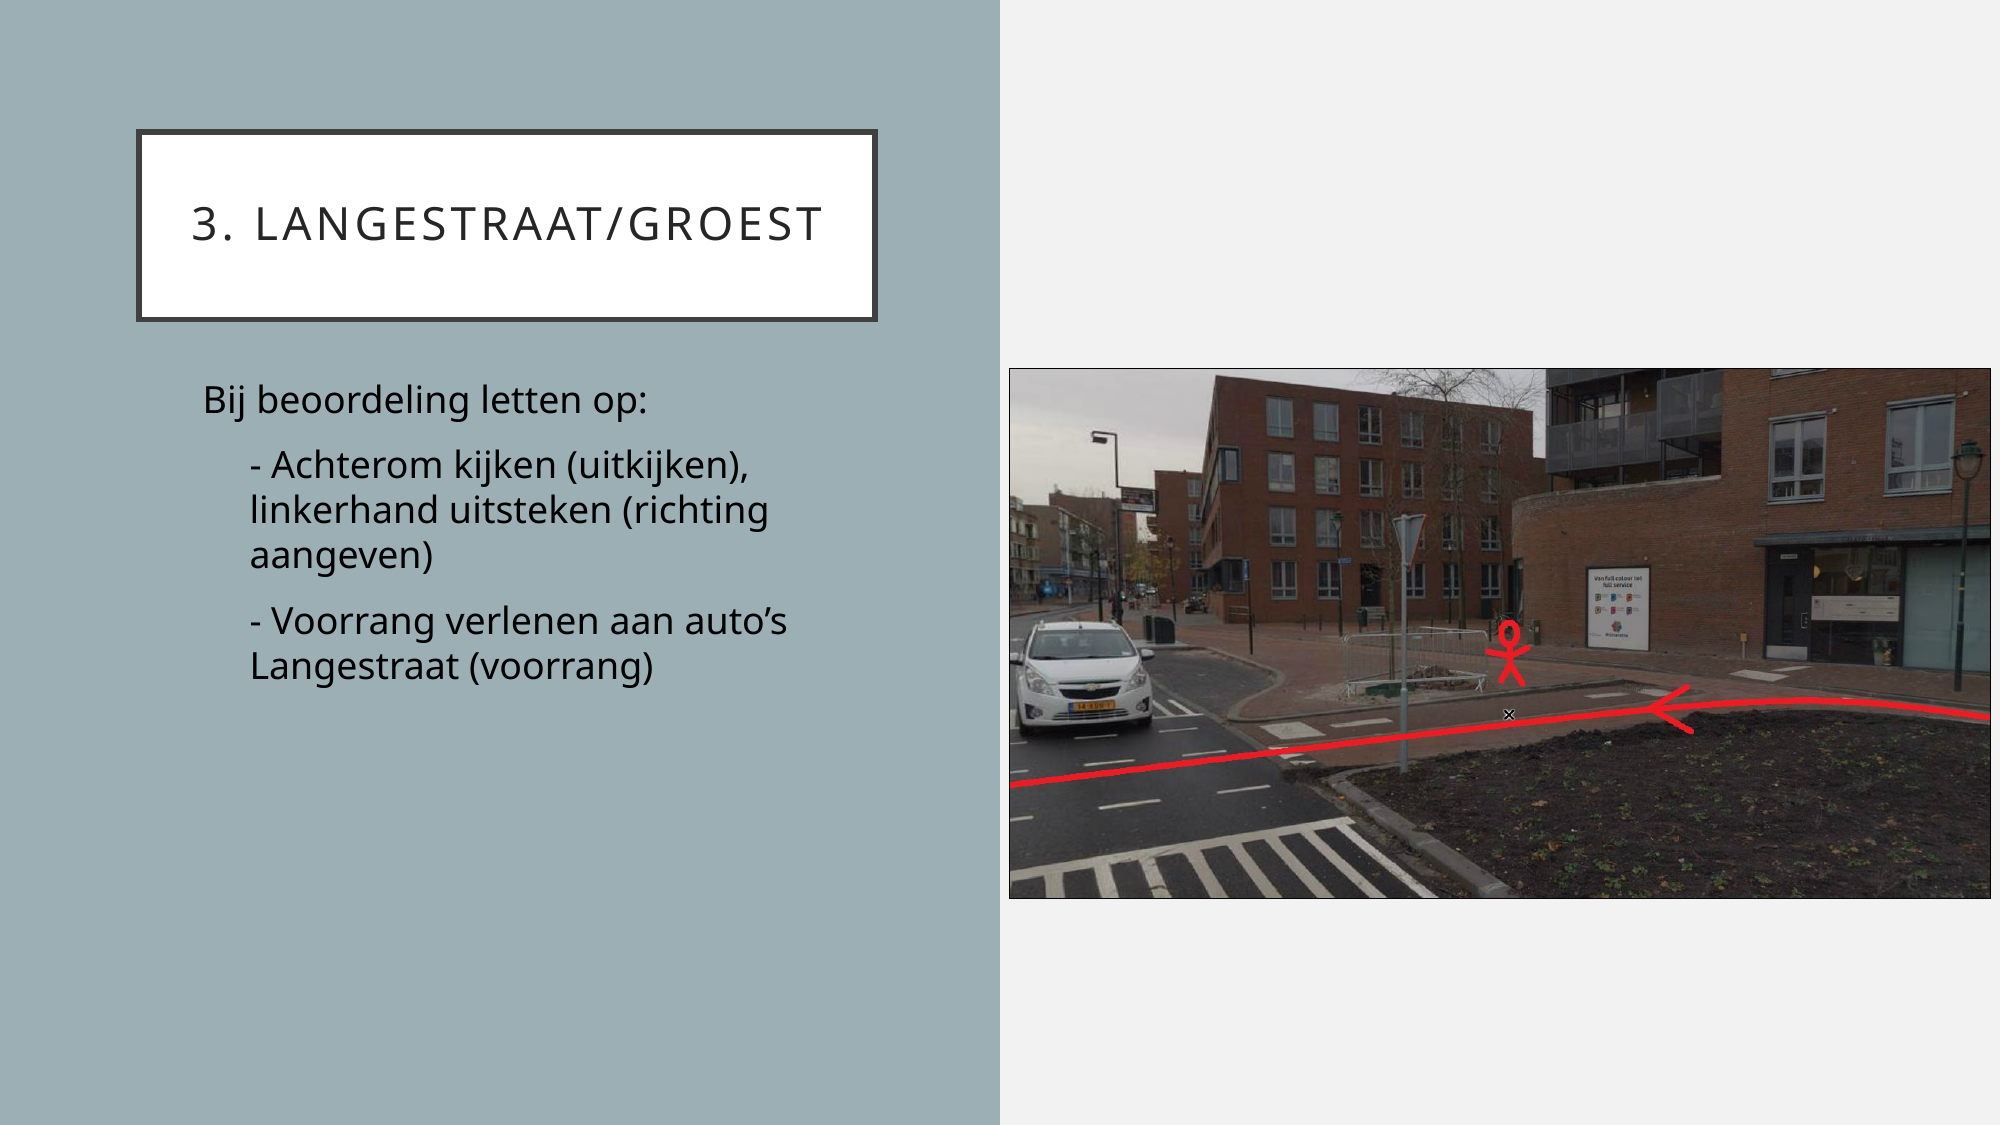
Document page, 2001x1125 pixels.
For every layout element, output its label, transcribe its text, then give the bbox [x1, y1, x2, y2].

picture [1009, 367, 1991, 899]
title 3. Langestraat/groest [136, 129, 878, 322]
list Bij beoordeling letten op: - Achterom kijken (uitkijken), linkerhand uitsteken (richting aangeven) - Voorrang verlenen aan auto’s Langestraat (voorrang) [184, 368, 807, 728]
